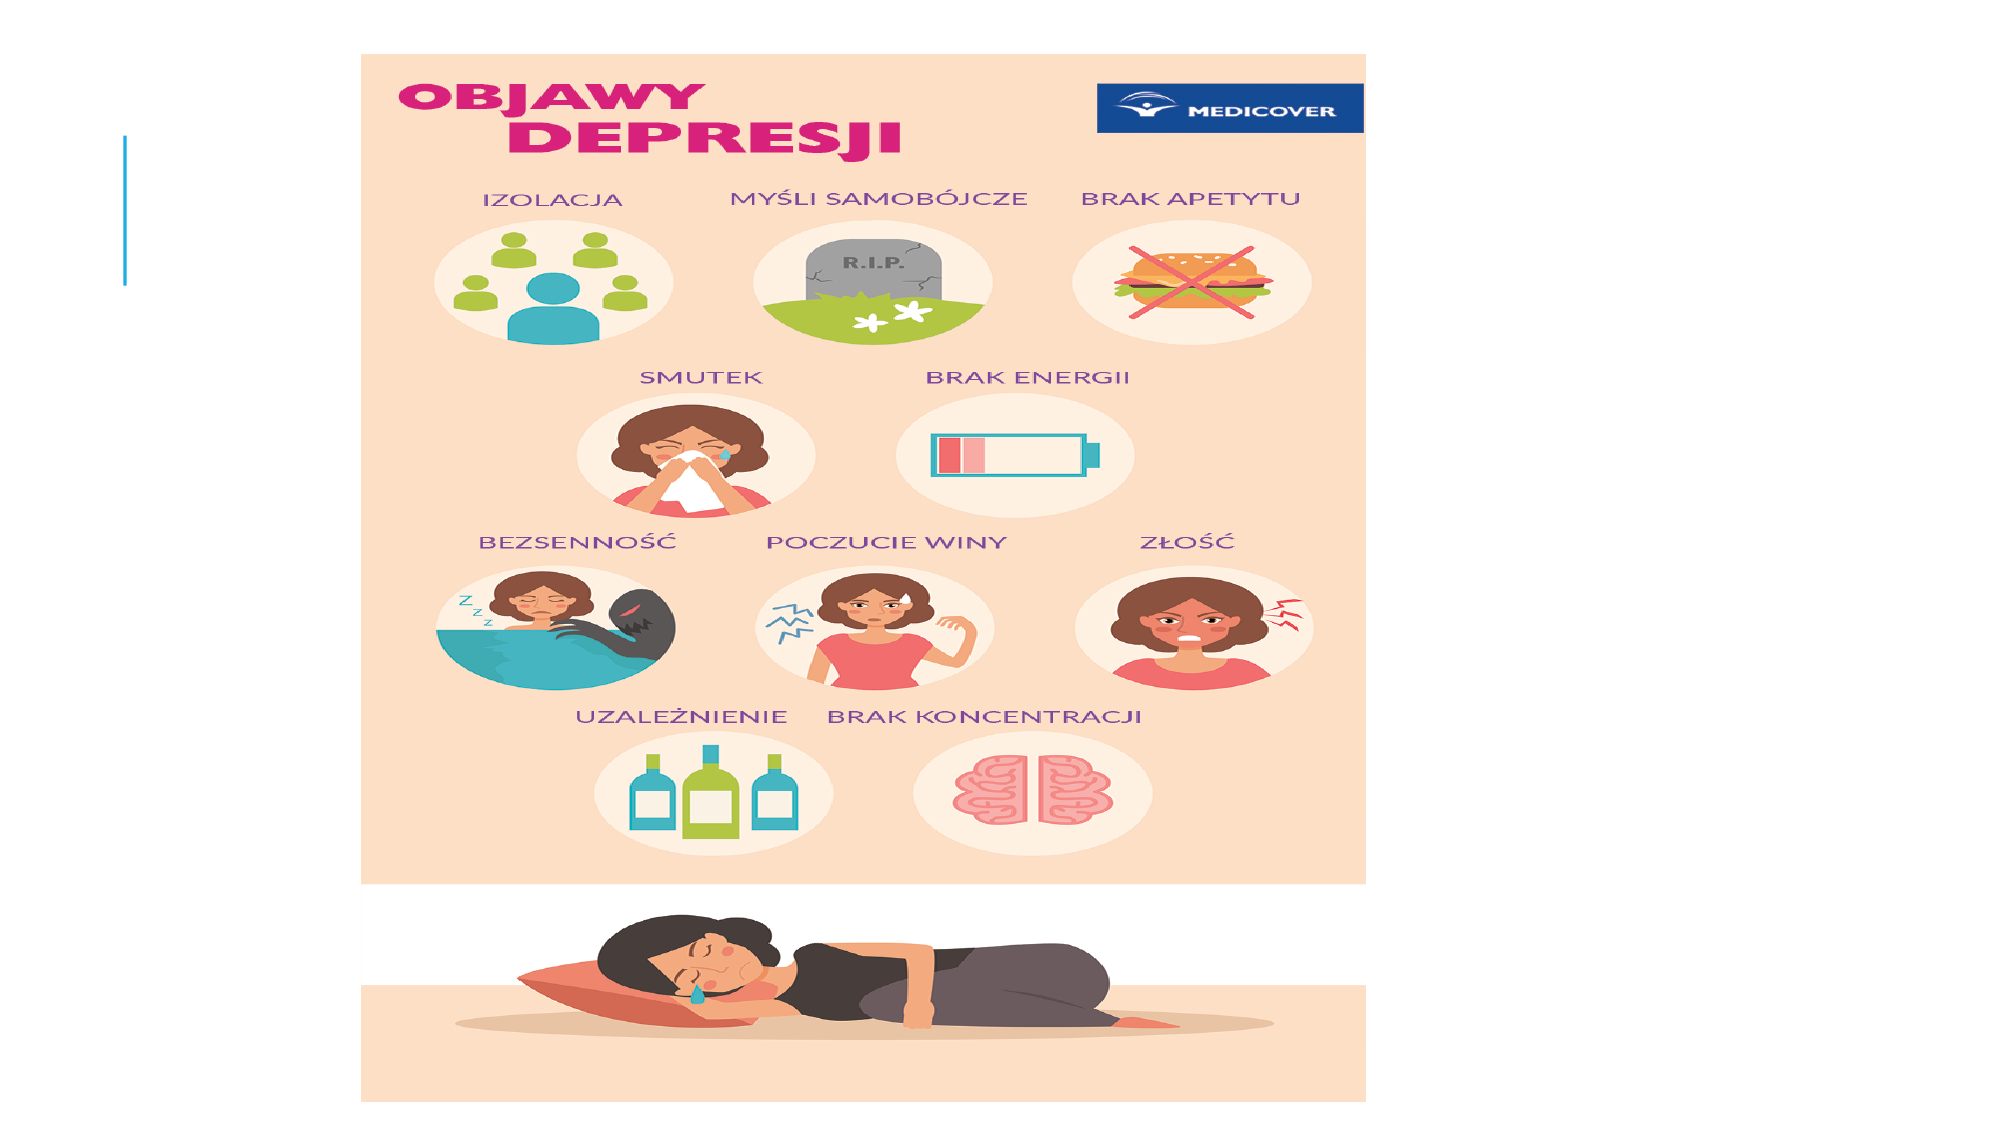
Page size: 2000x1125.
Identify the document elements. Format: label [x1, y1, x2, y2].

picture [361, 54, 1366, 1102]
